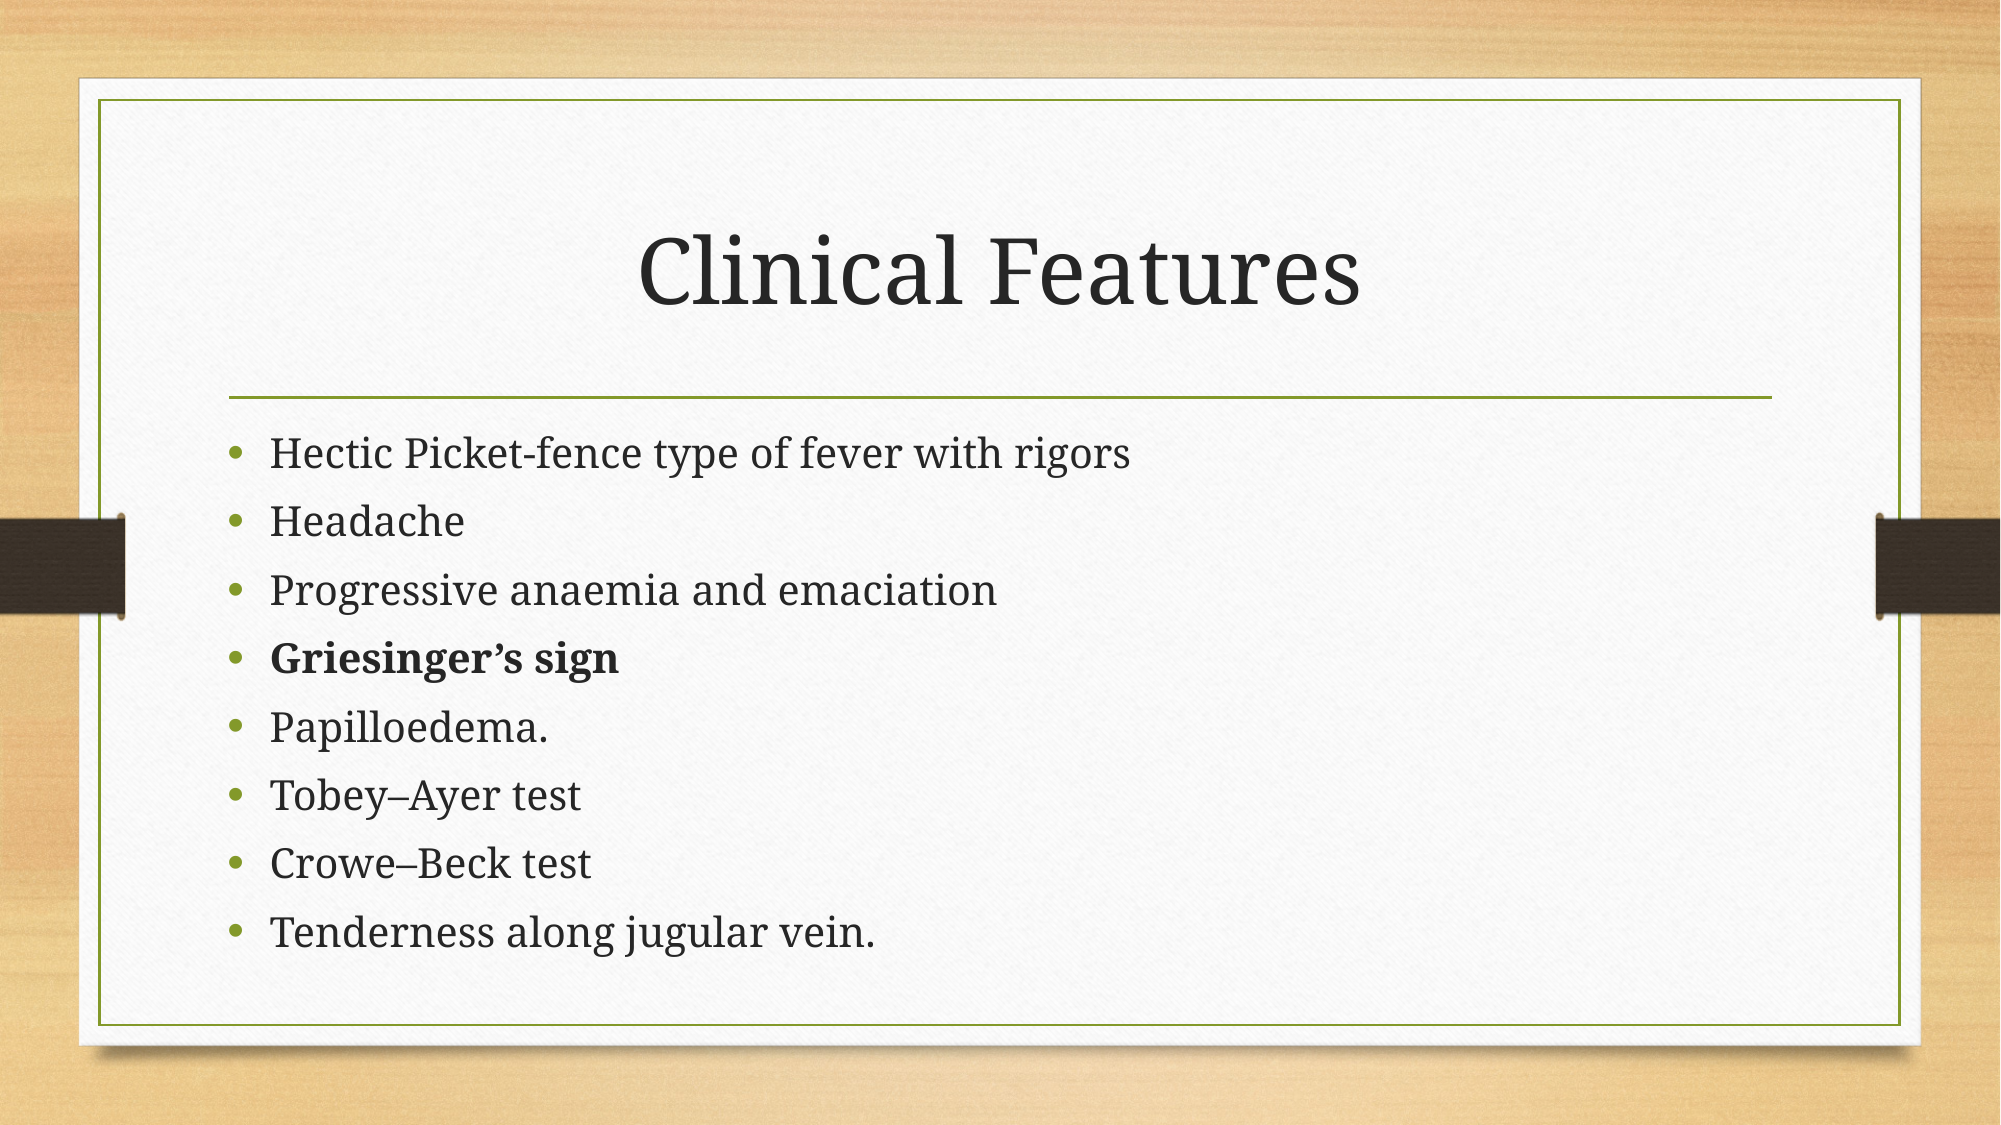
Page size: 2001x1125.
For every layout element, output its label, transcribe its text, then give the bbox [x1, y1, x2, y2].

title Clinical Features [212, 161, 1788, 375]
picture [0, 0, 2001, 1125]
list Hectic Picket-fence type of fever with rigors Headache Progressive anaemia and emaciation Griesinger’s sign Papilloedema. Tobey–Ayer test Crowe–Beck test Tenderness along jugular vein. [212, 419, 1788, 964]
